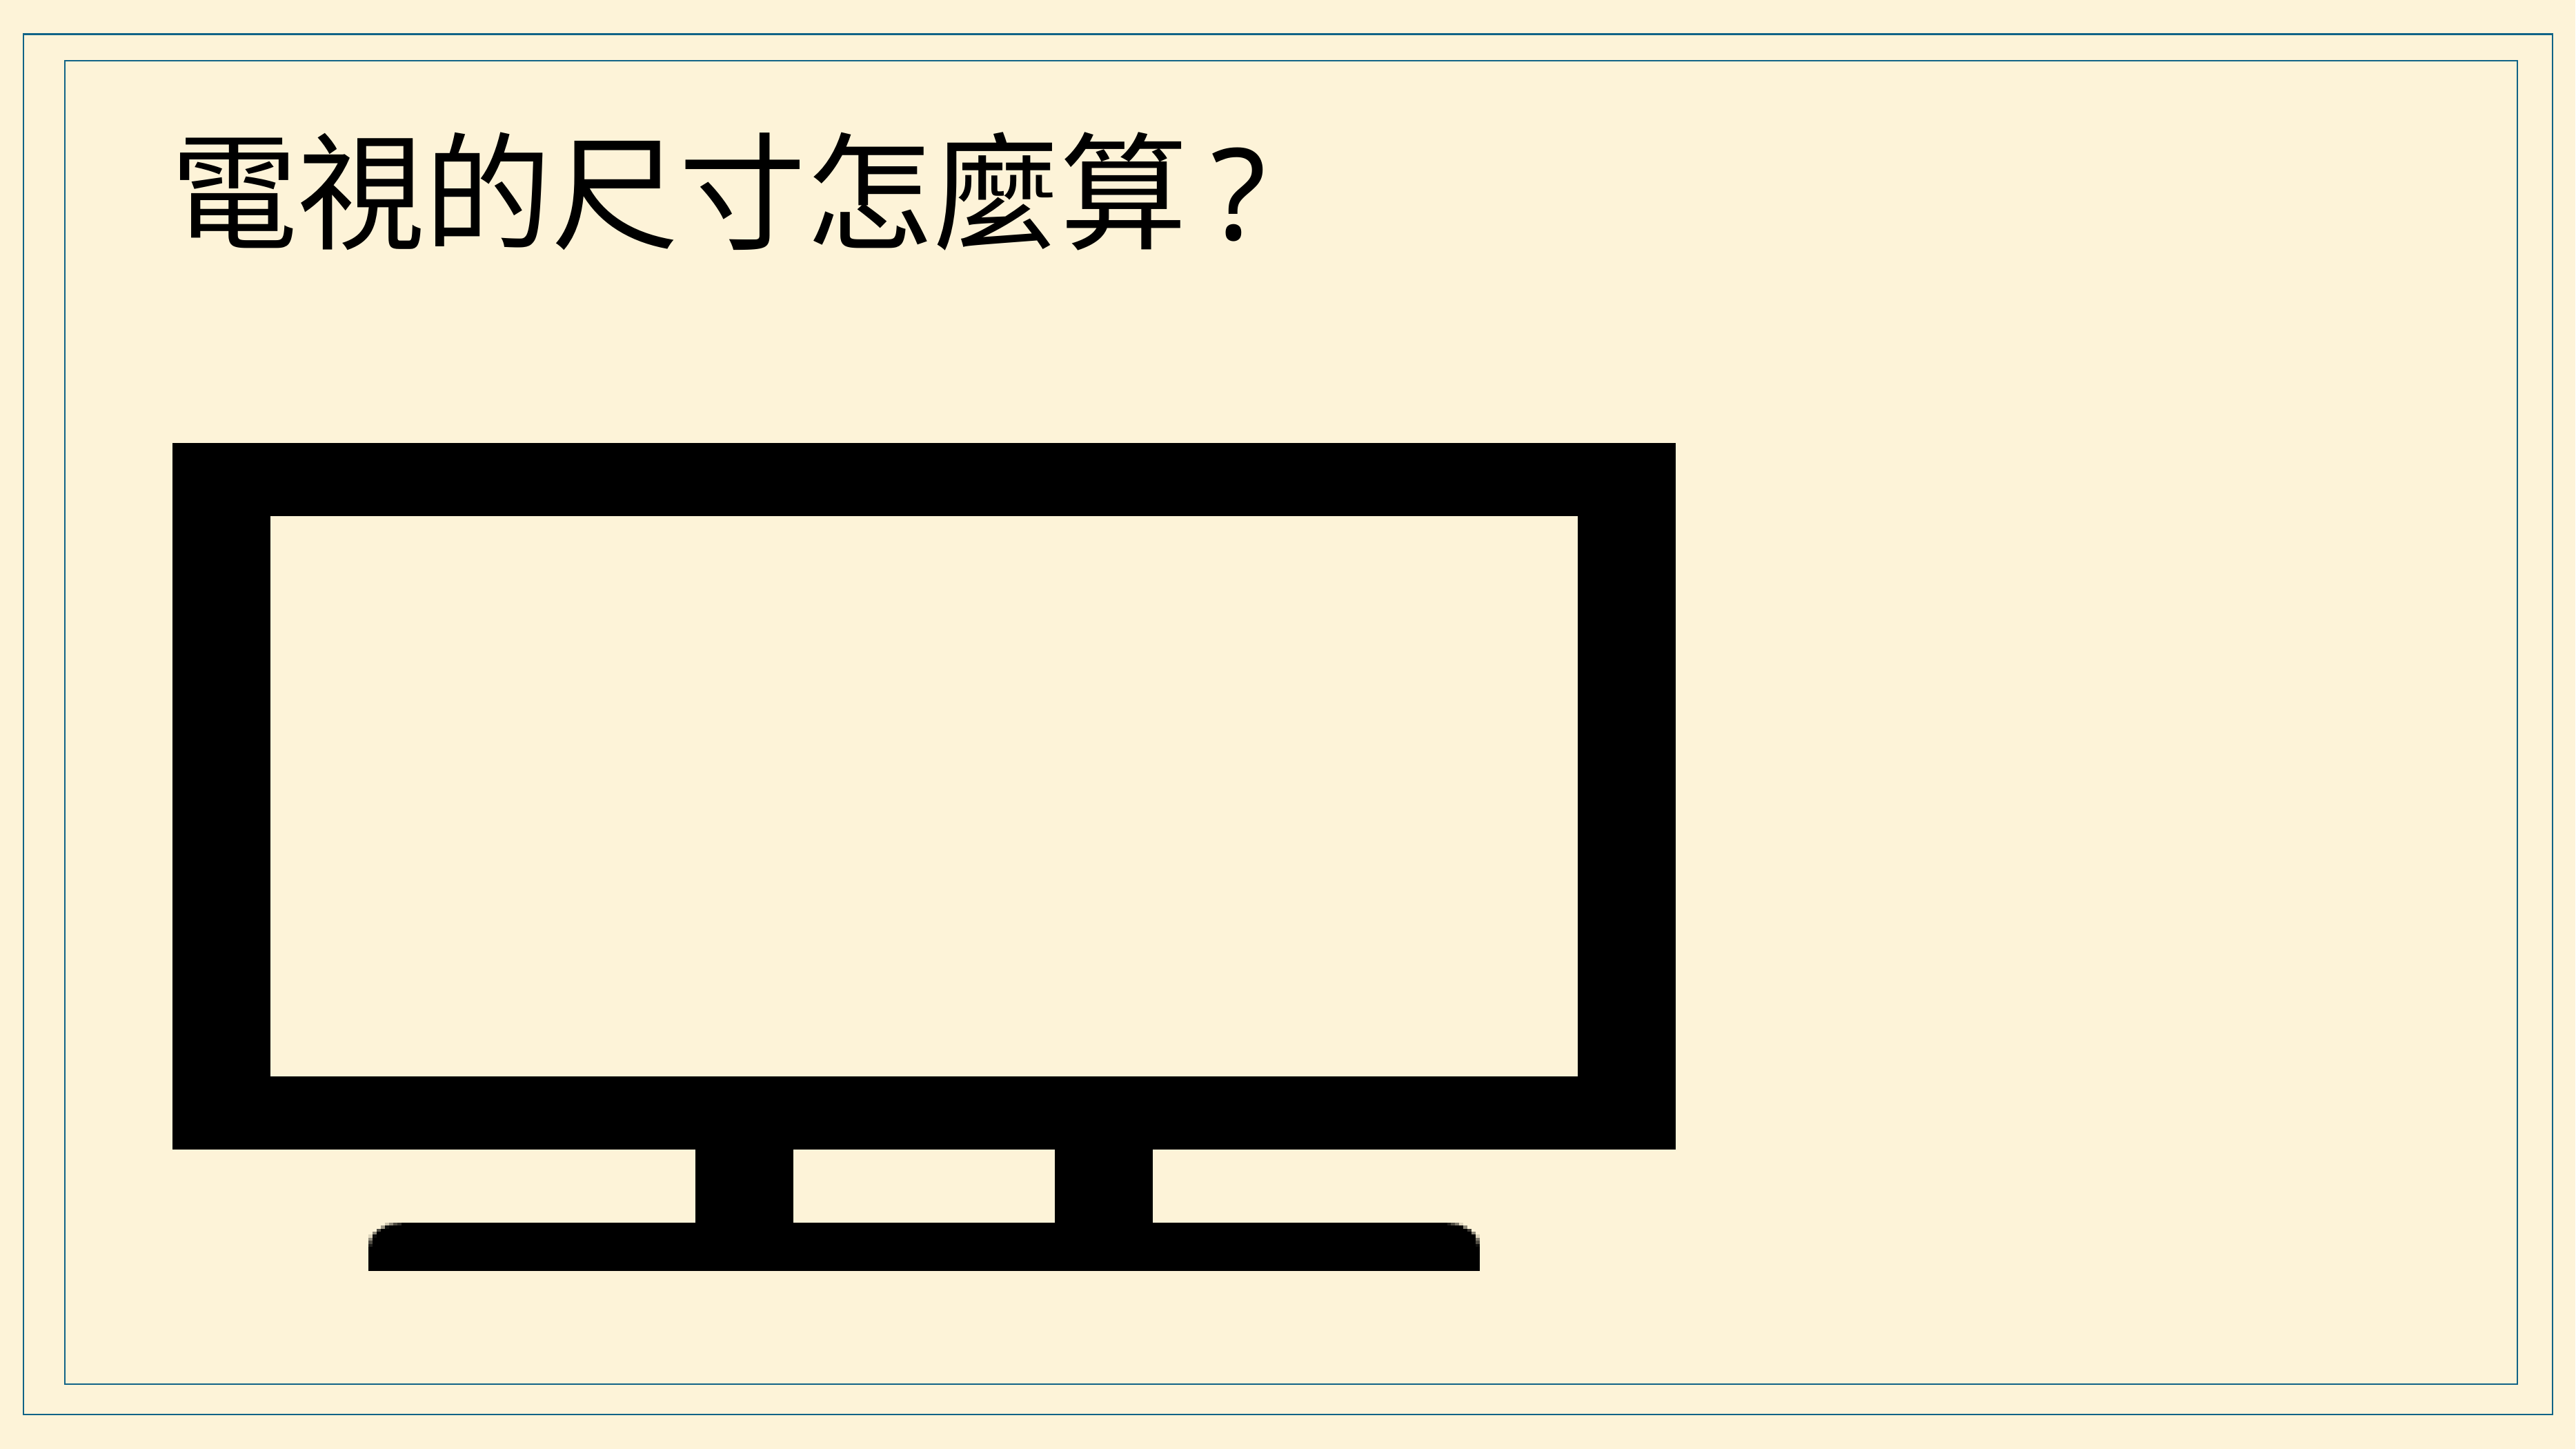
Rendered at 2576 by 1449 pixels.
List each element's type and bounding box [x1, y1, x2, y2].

text_box [23, 34, 2553, 1415]
picture [140, 273, 1709, 1442]
